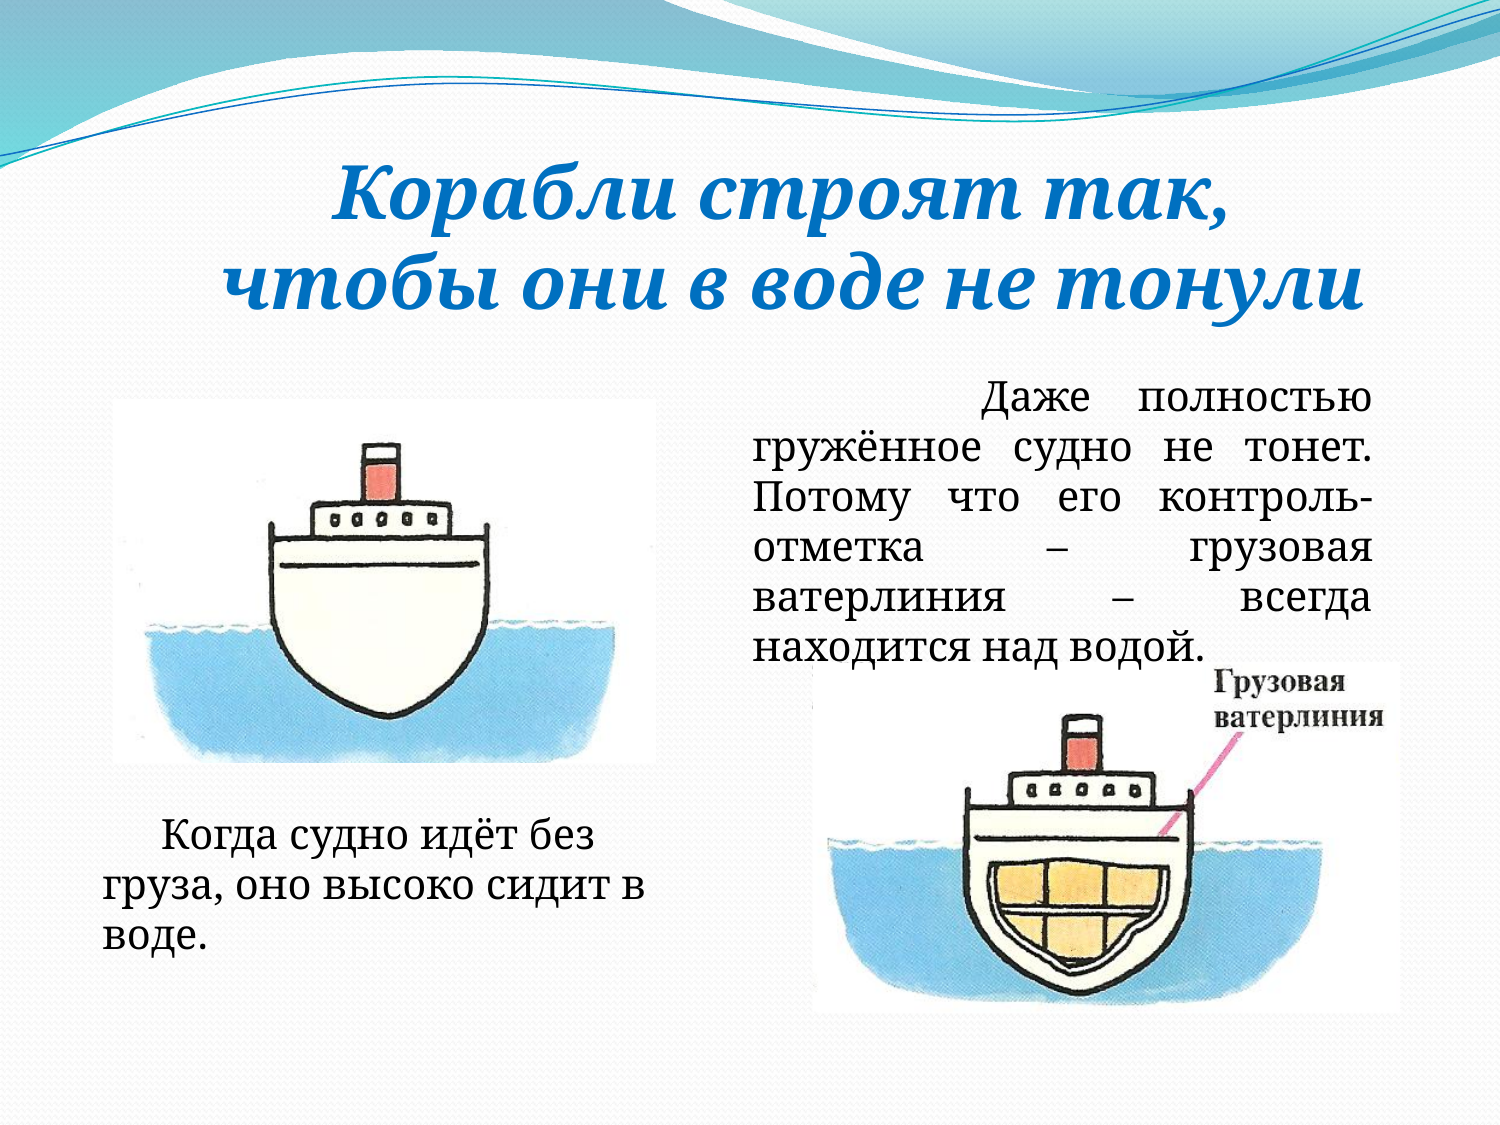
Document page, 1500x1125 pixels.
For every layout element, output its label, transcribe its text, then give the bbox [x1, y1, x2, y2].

picture [812, 662, 1401, 1013]
text_box Даже полностью гружённое судно не тонет. Потому что его контроль-отметка – грузовая ватерлиния – всегда находится над водой. [737, 362, 1388, 678]
text_box Когда судно идёт без груза, оно высоко сидит в воде. [87, 800, 738, 965]
picture [112, 399, 657, 763]
text_box Корабли строят так, чтобы они в воде не тонули [187, 137, 1400, 333]
